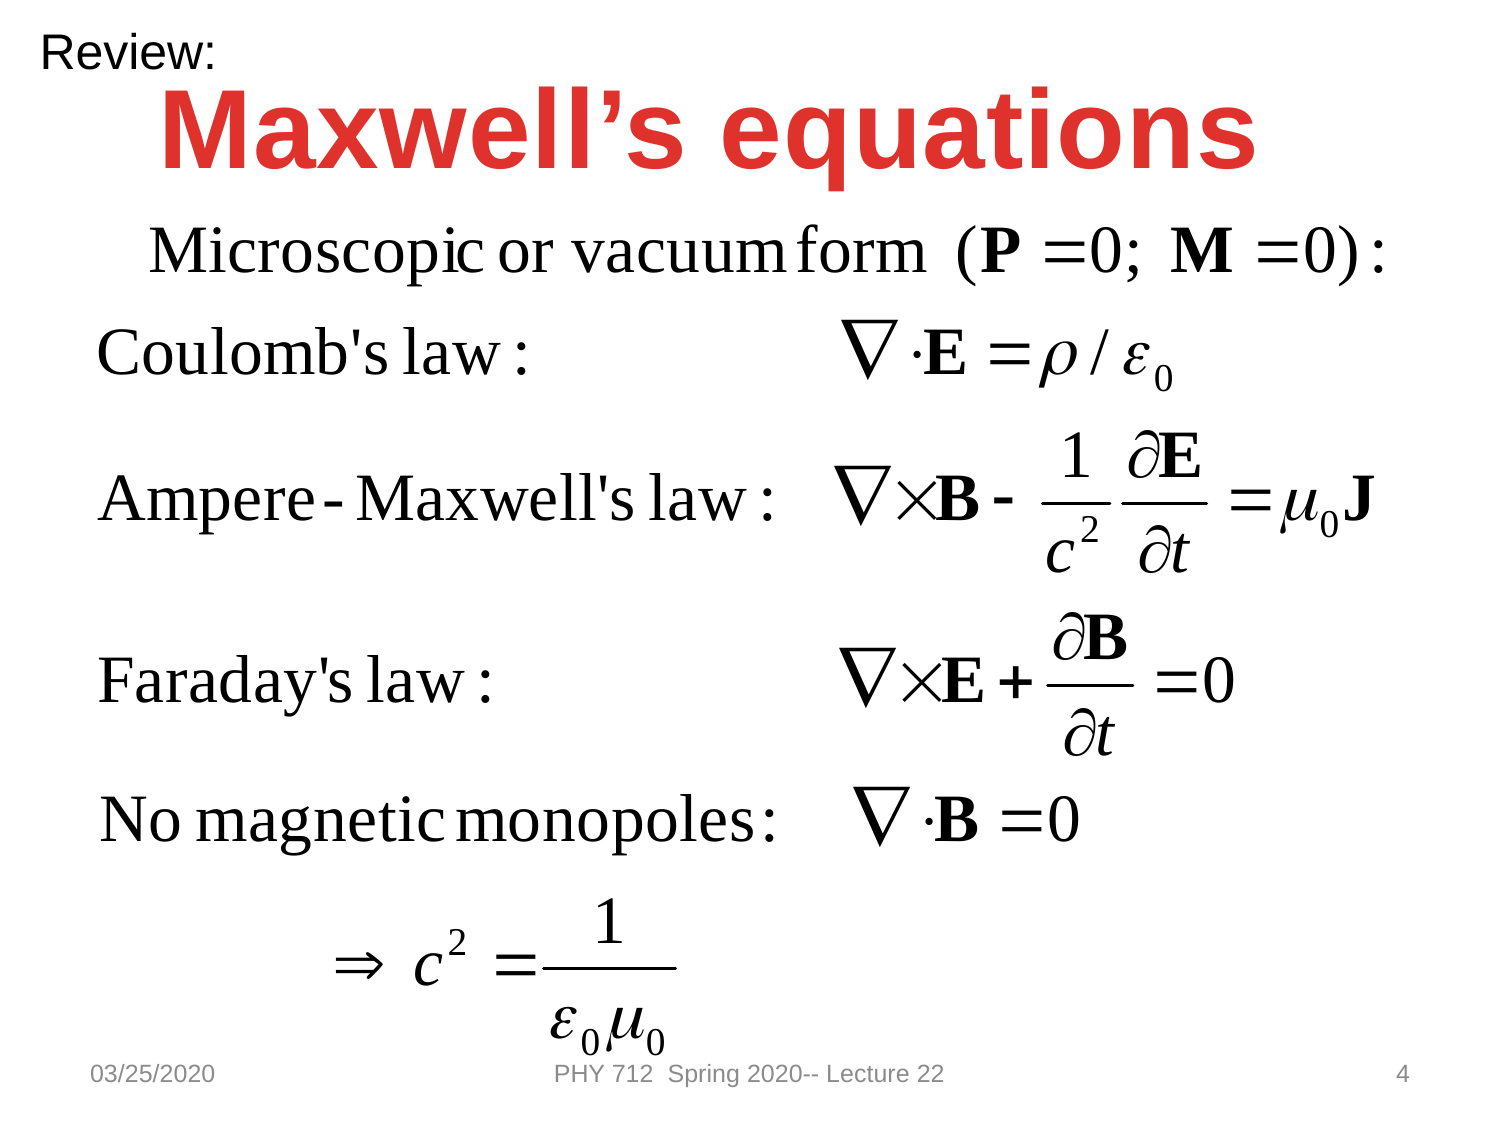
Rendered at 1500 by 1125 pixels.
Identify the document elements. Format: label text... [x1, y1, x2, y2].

text_box Review: [24, 12, 488, 88]
slide_number 4 [1074, 1042, 1425, 1103]
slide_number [75, 1042, 425, 1103]
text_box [87, 212, 1394, 1070]
footer PHY 712 Spring 2020-- Lecture 22 [512, 1079, 988, 1103]
text_box Maxwell’s equations [143, 48, 1276, 199]
